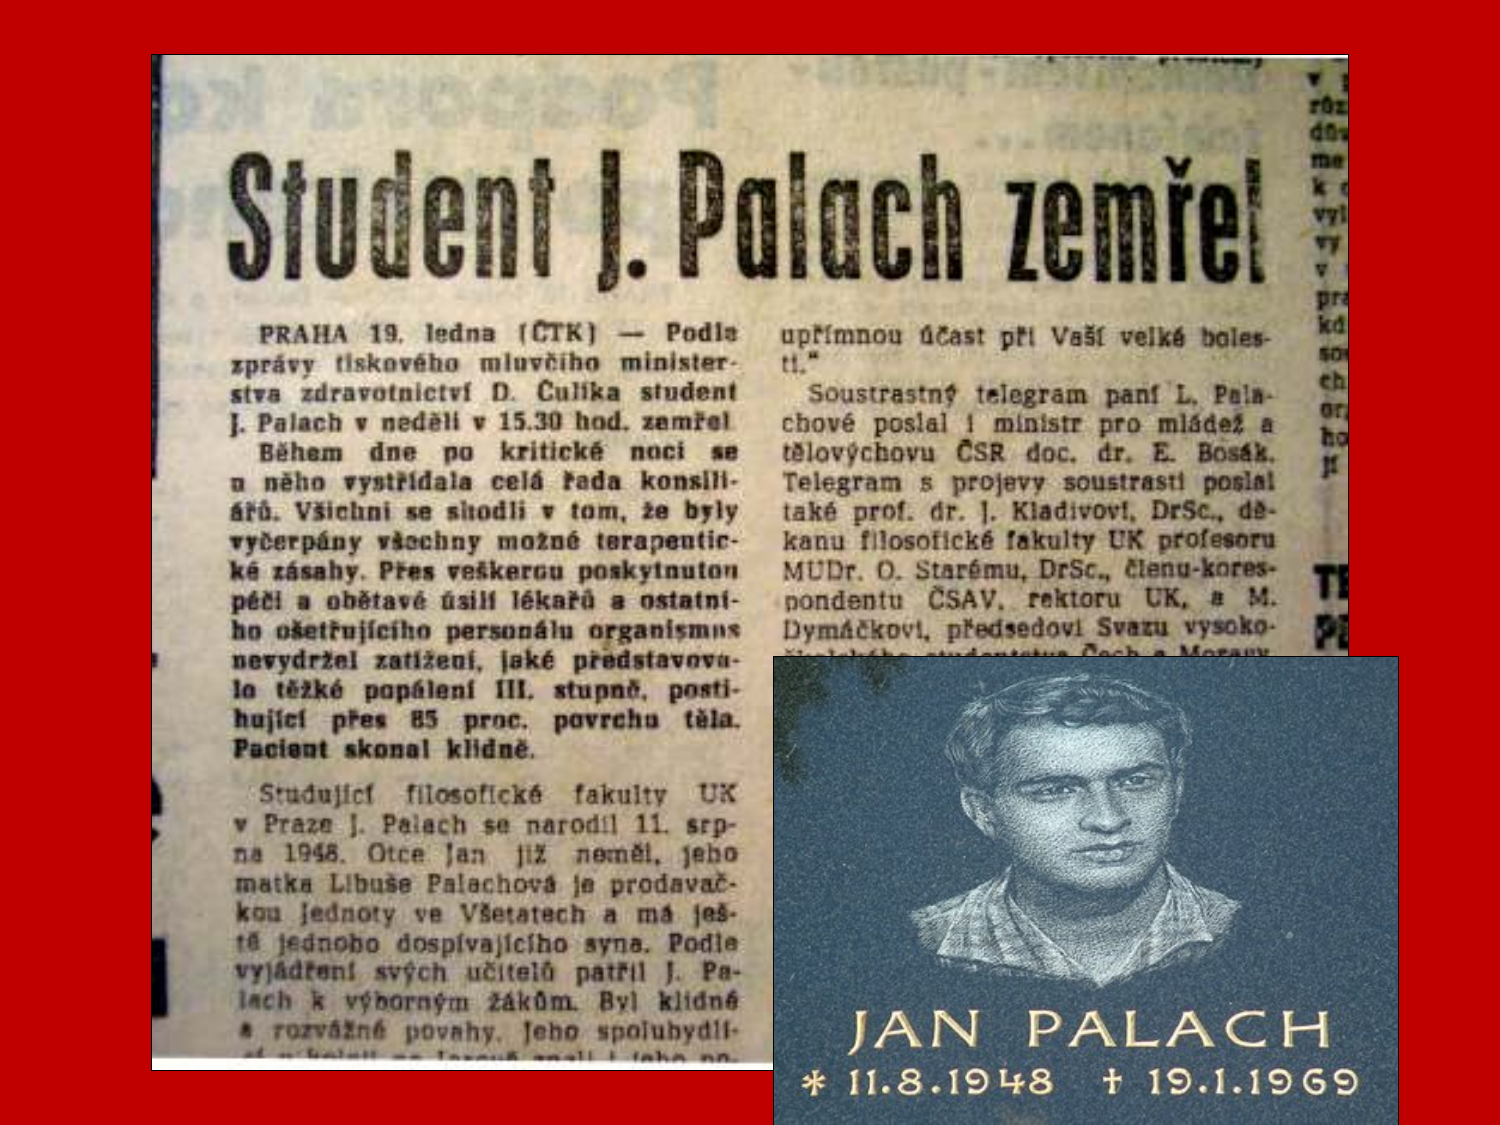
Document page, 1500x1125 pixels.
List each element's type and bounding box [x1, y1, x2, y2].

list [150, 54, 1350, 1071]
picture [773, 655, 1399, 1125]
